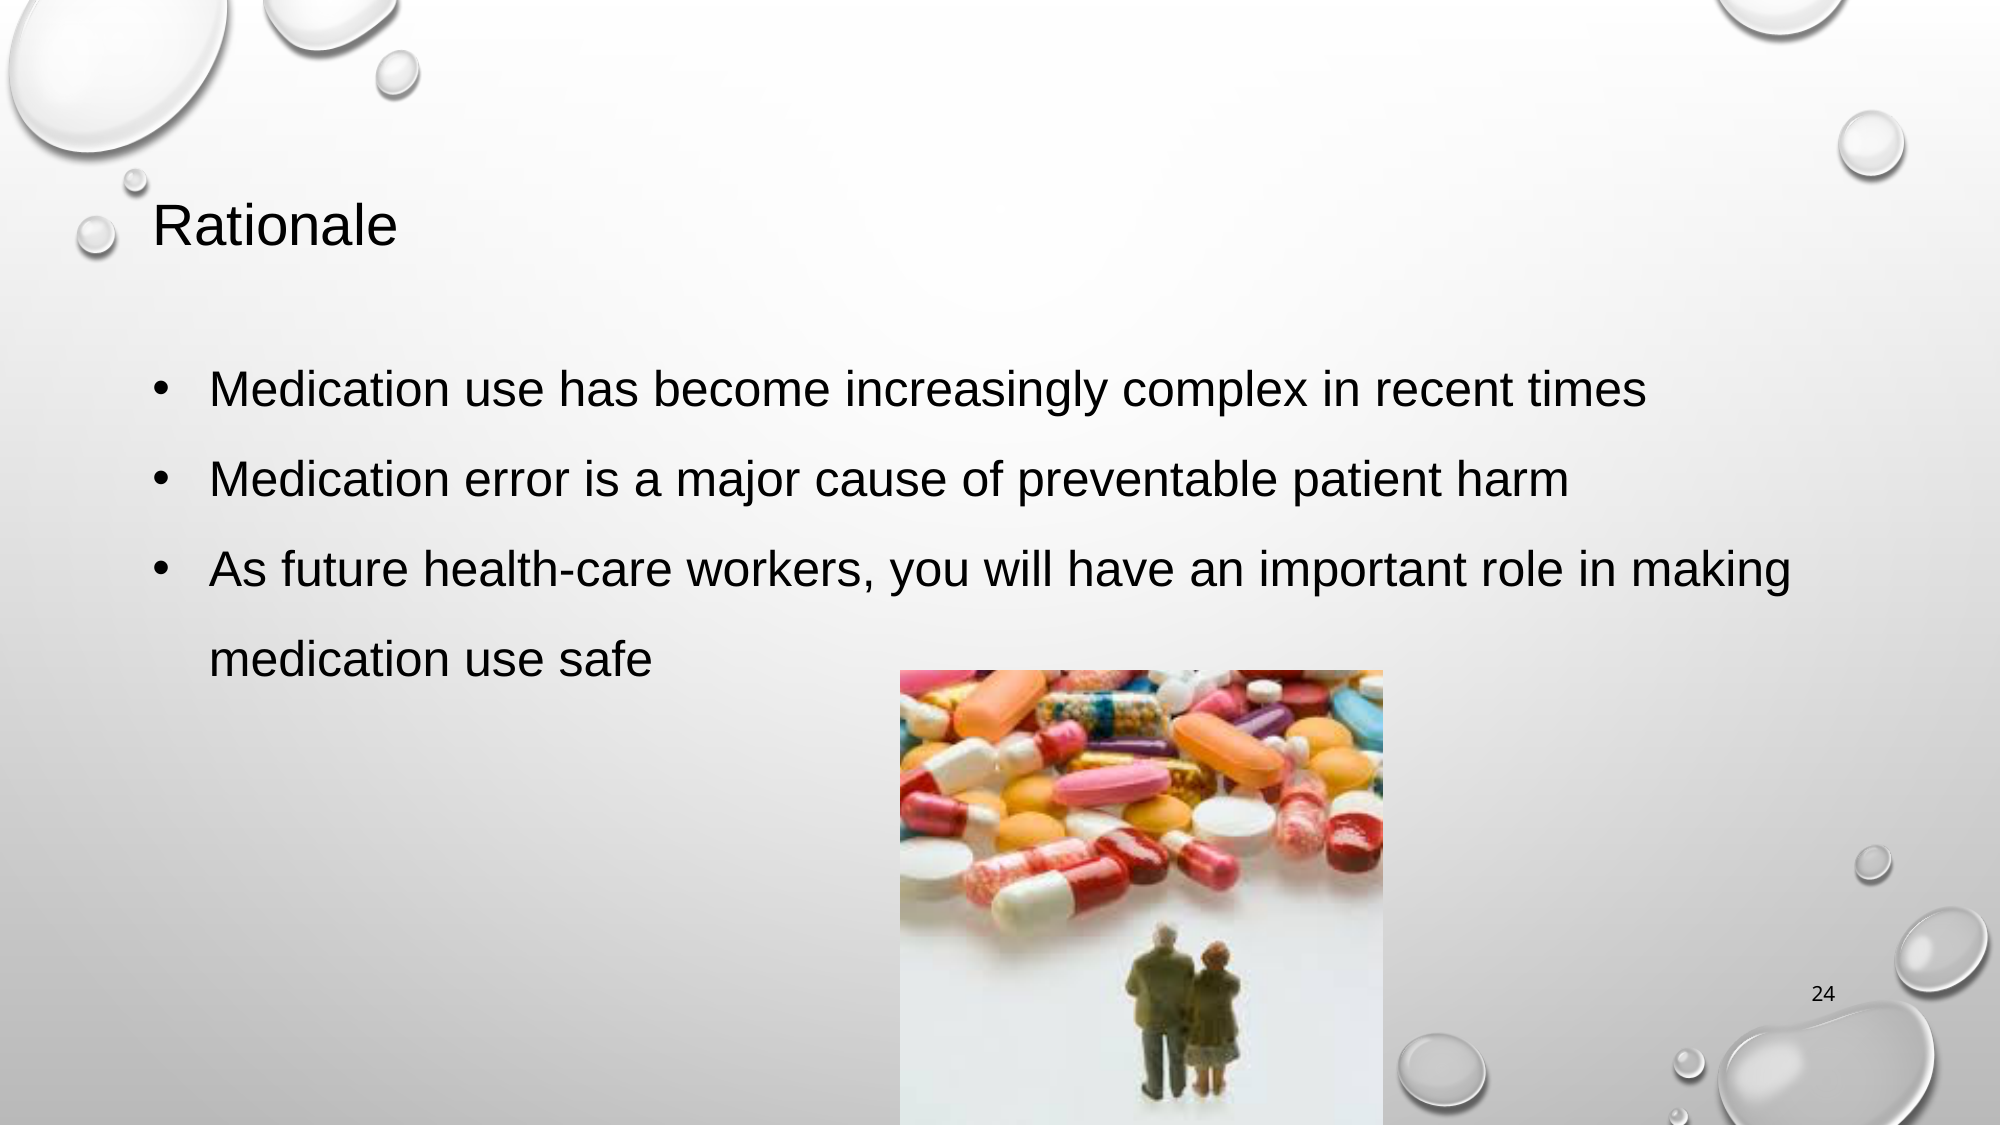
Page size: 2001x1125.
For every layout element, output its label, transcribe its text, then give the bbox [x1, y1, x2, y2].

picture [0, 0, 2000, 1125]
slide_number 24 [1724, 965, 1851, 1025]
text_box Rationale Medication use has become increasingly complex in recent times Medication error is a major cause of preventable patient harm As future health-care workers, you will have an important role in making medication use safe [137, 179, 1884, 695]
